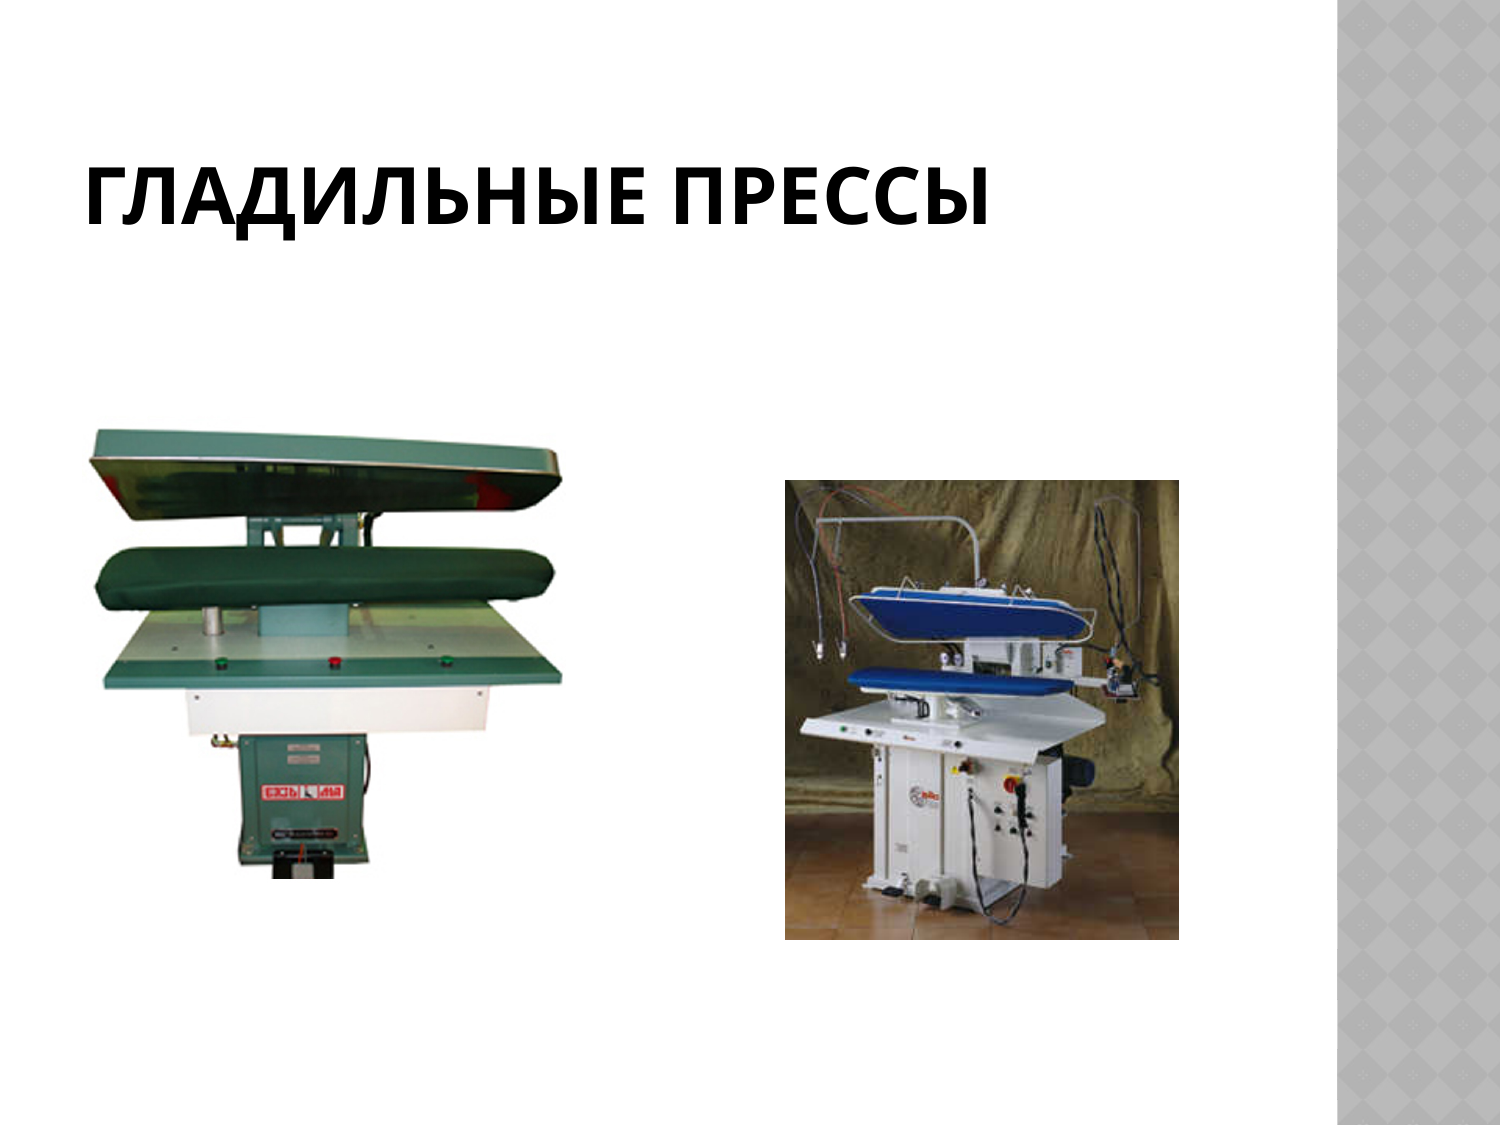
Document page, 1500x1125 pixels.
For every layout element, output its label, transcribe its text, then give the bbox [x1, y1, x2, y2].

title Гладильные прессы [75, 52, 1263, 240]
picture [784, 480, 1180, 941]
picture [81, 292, 567, 985]
